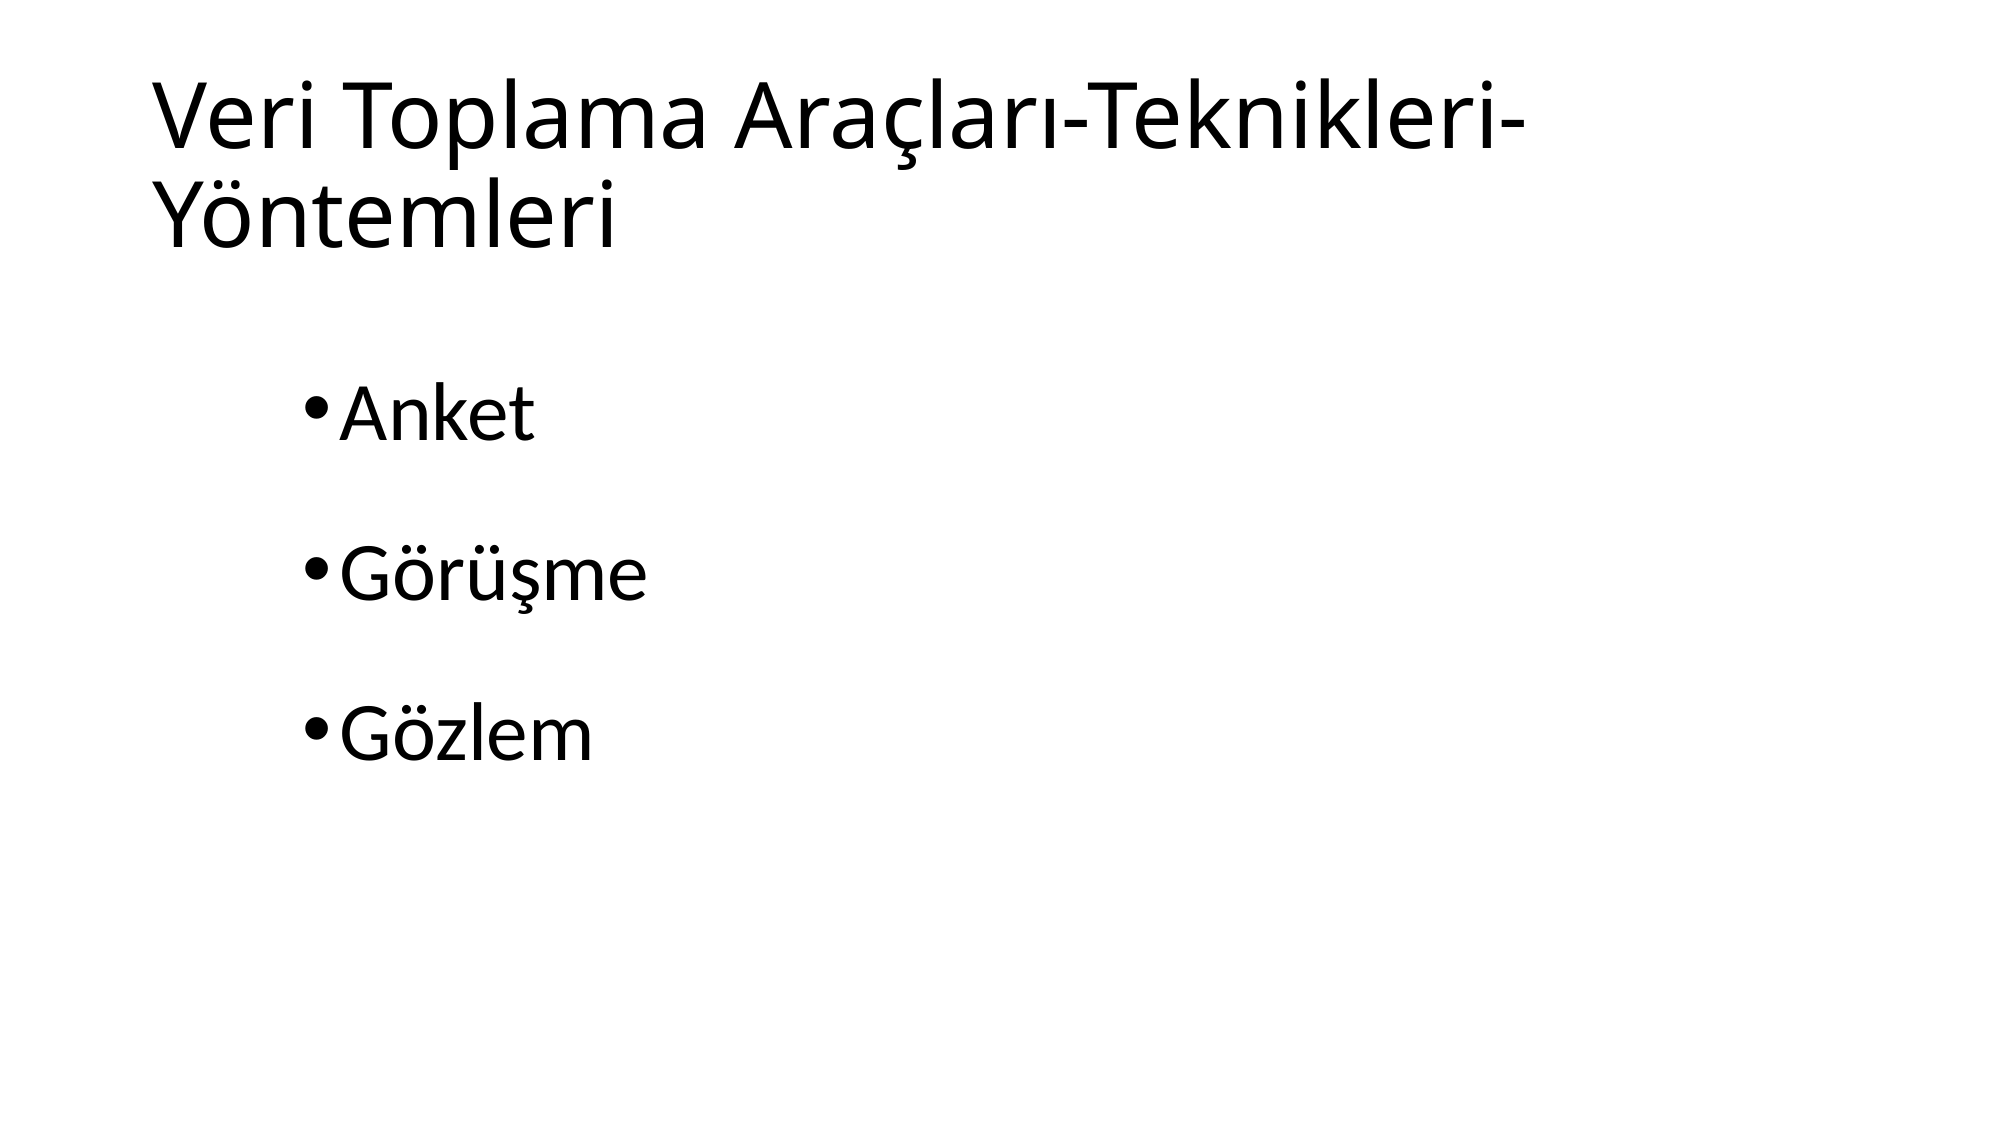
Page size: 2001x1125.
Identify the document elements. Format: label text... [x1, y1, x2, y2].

list Anket Görüşme Gözlem [137, 299, 1863, 1014]
title Veri Toplama Araçları-Teknikleri-Yöntemleri [137, 59, 1863, 278]
